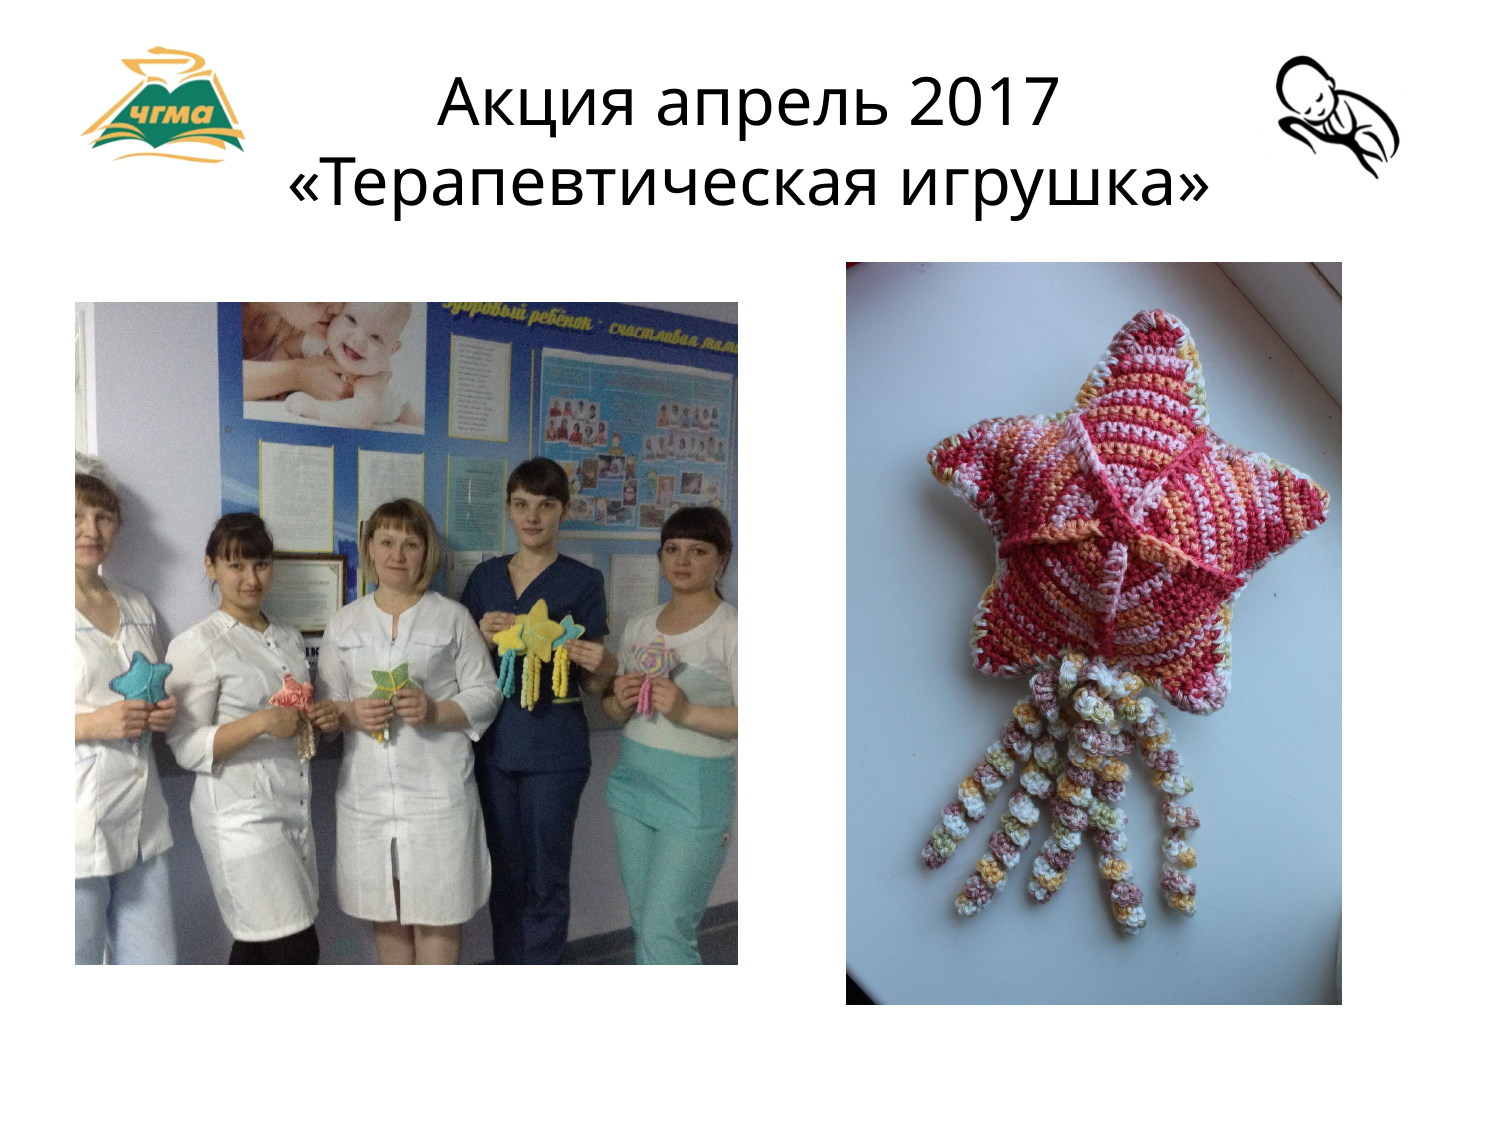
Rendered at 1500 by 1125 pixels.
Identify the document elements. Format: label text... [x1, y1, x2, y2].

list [845, 262, 1342, 1006]
picture [1257, 42, 1412, 197]
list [74, 302, 738, 966]
picture [76, 42, 250, 165]
title Акция апрель 2017 «Терапевтическая игрушка» [75, 45, 1425, 233]
